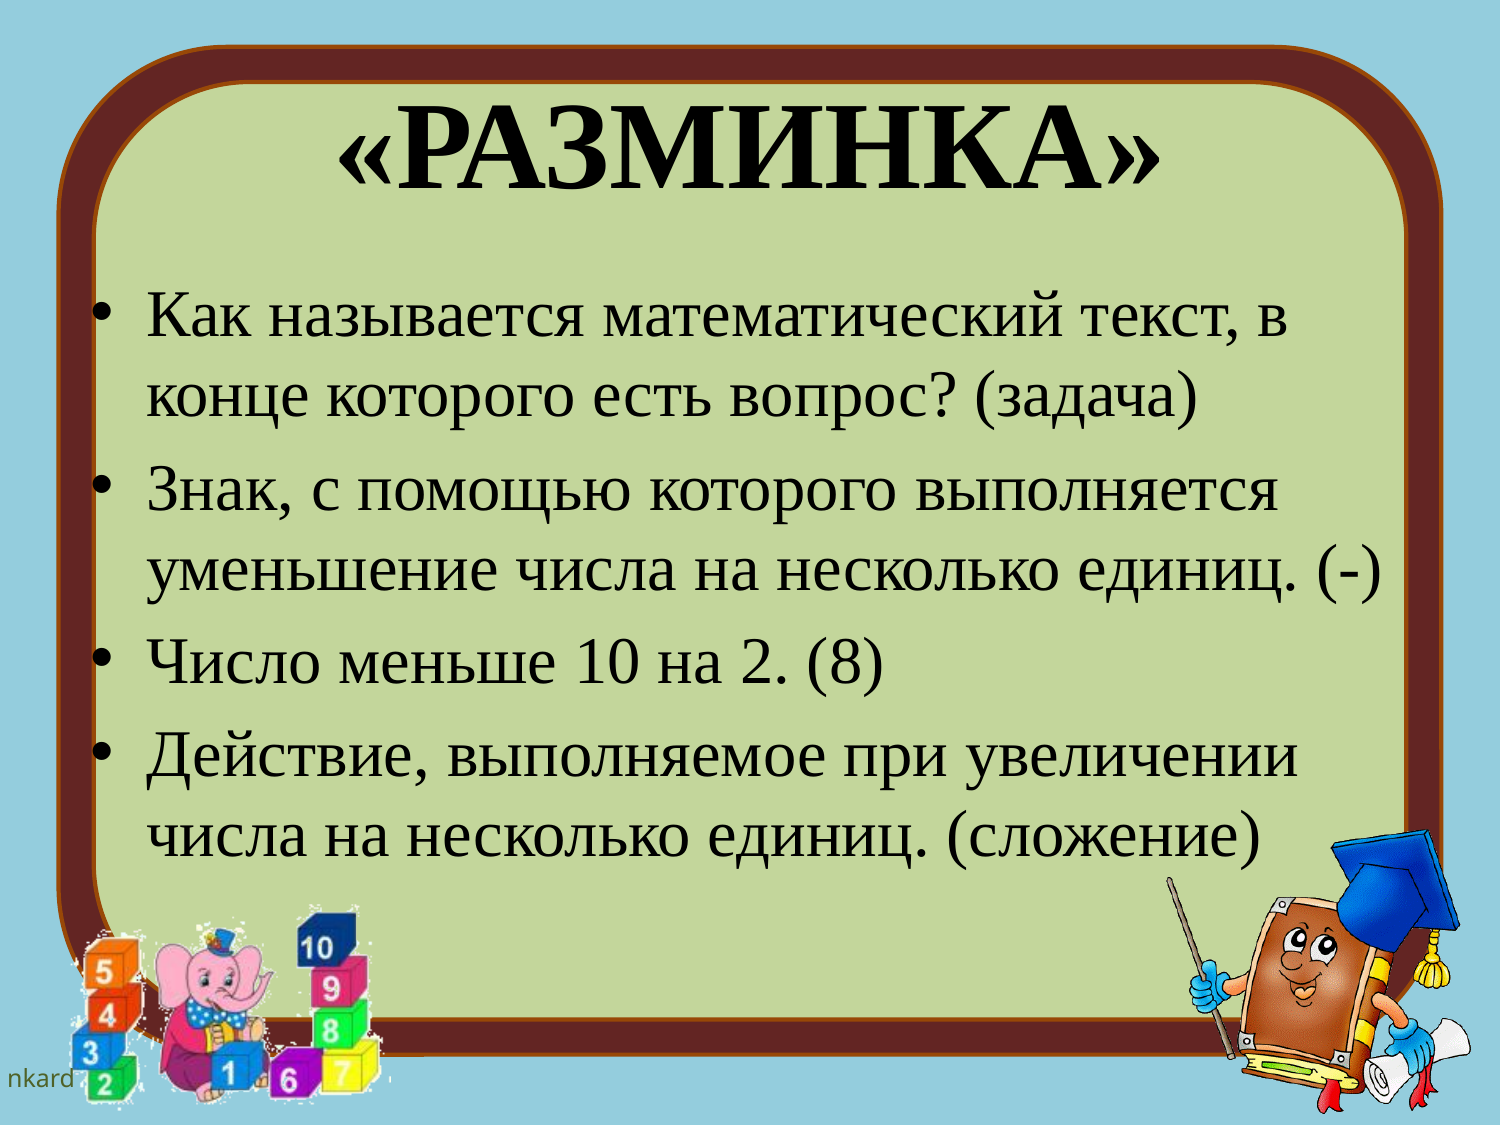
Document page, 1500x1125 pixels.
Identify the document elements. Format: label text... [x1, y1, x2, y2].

title «РАЗМИНКА» [75, 45, 1425, 233]
list Как называется математический текст, в конце которого есть вопрос? (задача) Знак, с помощью которого выполняется уменьшение числа на несколько единиц. (-) Число меньше 10 на 2. (8) Действие, выполняемое при увеличении числа на несколько единиц. (сложение) [75, 262, 1425, 1005]
picture [46, 867, 391, 1125]
picture [1148, 820, 1472, 1125]
